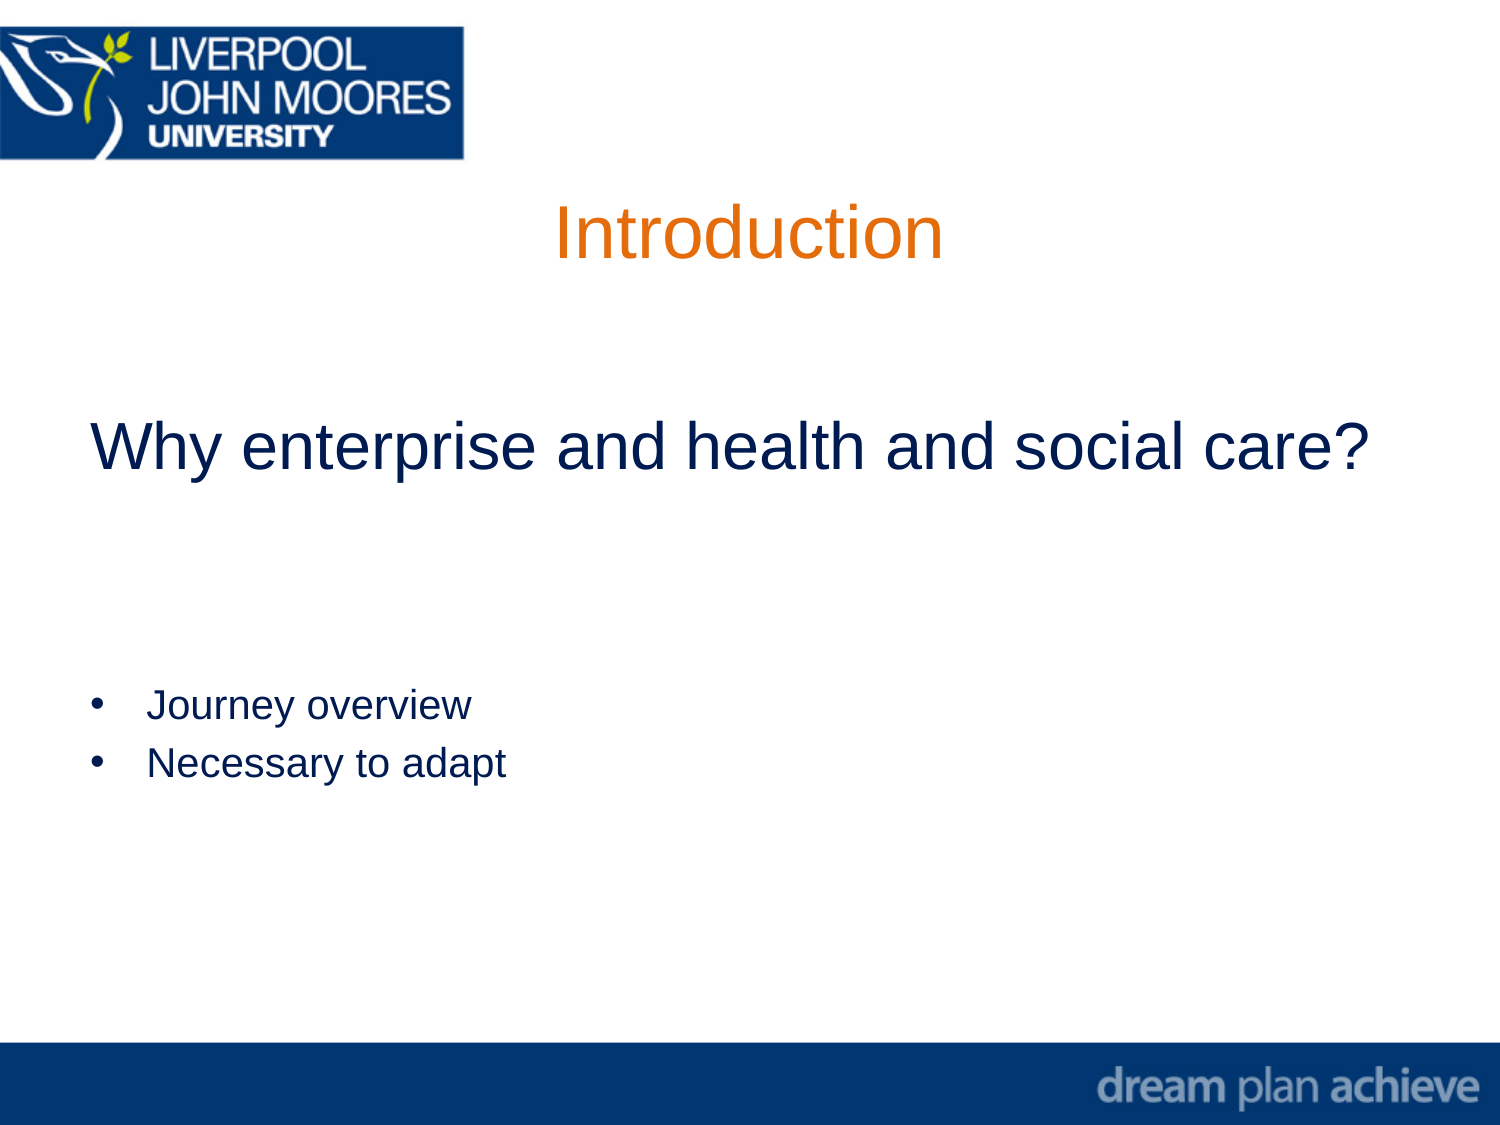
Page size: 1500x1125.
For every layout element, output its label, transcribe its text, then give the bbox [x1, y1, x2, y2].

title Introduction [75, 182, 1425, 276]
picture [0, 0, 1500, 1125]
list Why enterprise and health and social care? Journey overview Necessary to adapt [75, 302, 1425, 979]
